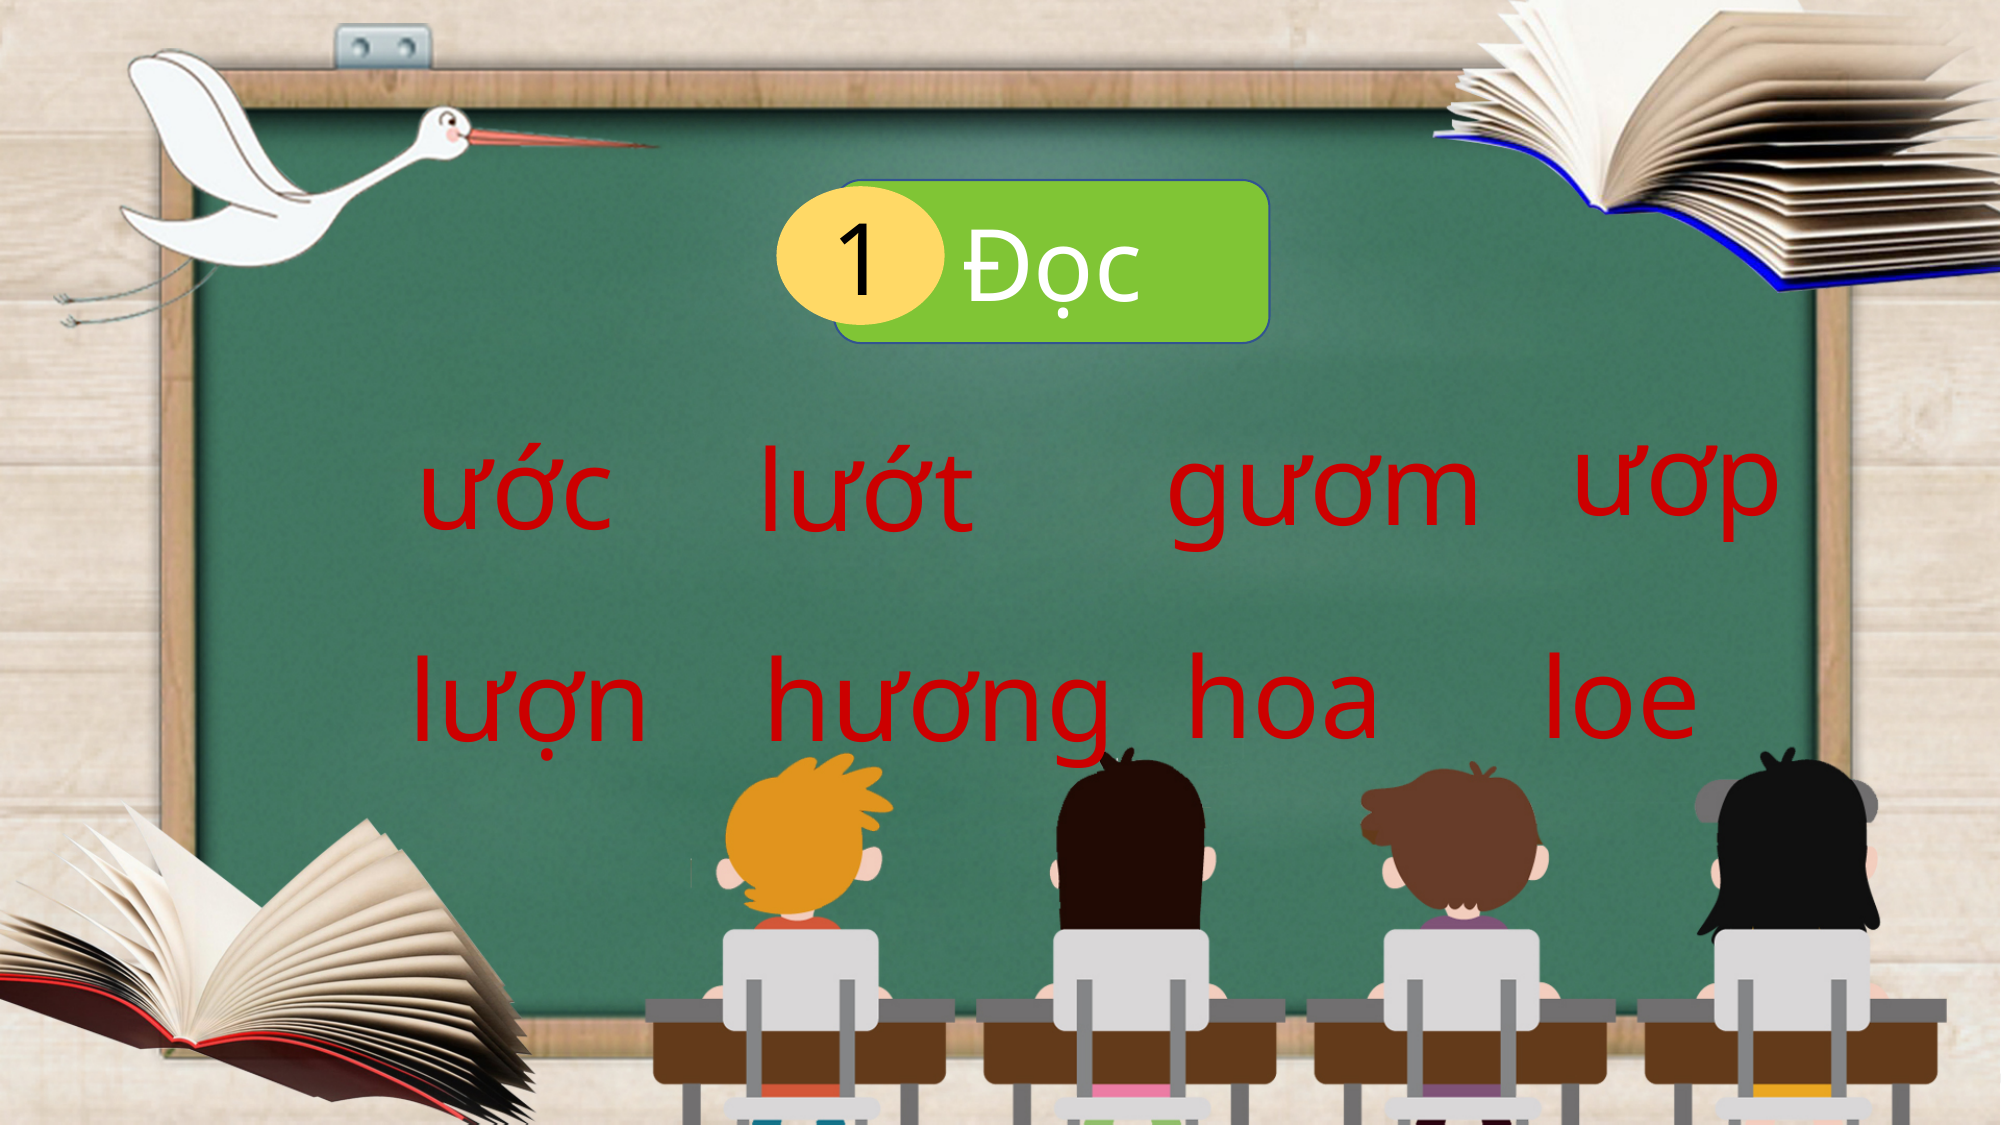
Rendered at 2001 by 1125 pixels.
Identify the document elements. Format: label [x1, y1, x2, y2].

text_box [776, 179, 1270, 344]
picture [0, 0, 2001, 1125]
